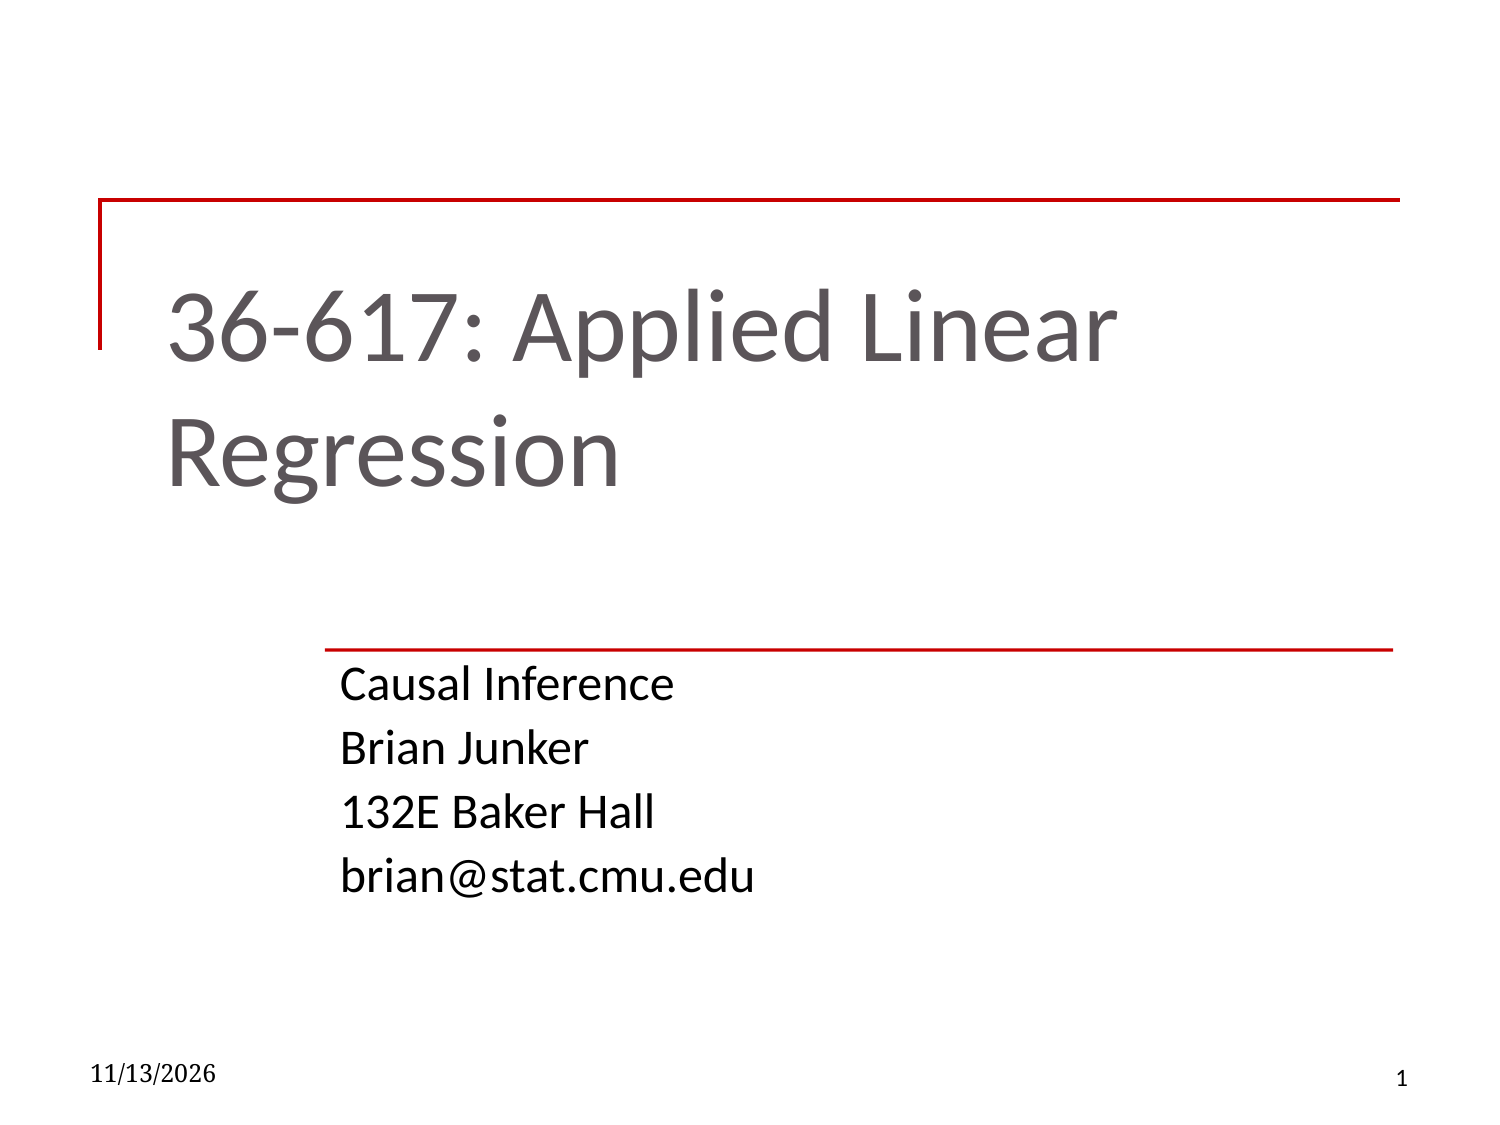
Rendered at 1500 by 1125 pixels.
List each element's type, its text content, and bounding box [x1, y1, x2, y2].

subtitle Causal Inference Brian Junker 132E Baker Hall brian@stat.cmu.edu [324, 650, 1400, 938]
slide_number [75, 1024, 425, 1100]
title 36-617: Applied Linear Regression [150, 249, 1401, 538]
slide_number 1 [1073, 1024, 1424, 1100]
